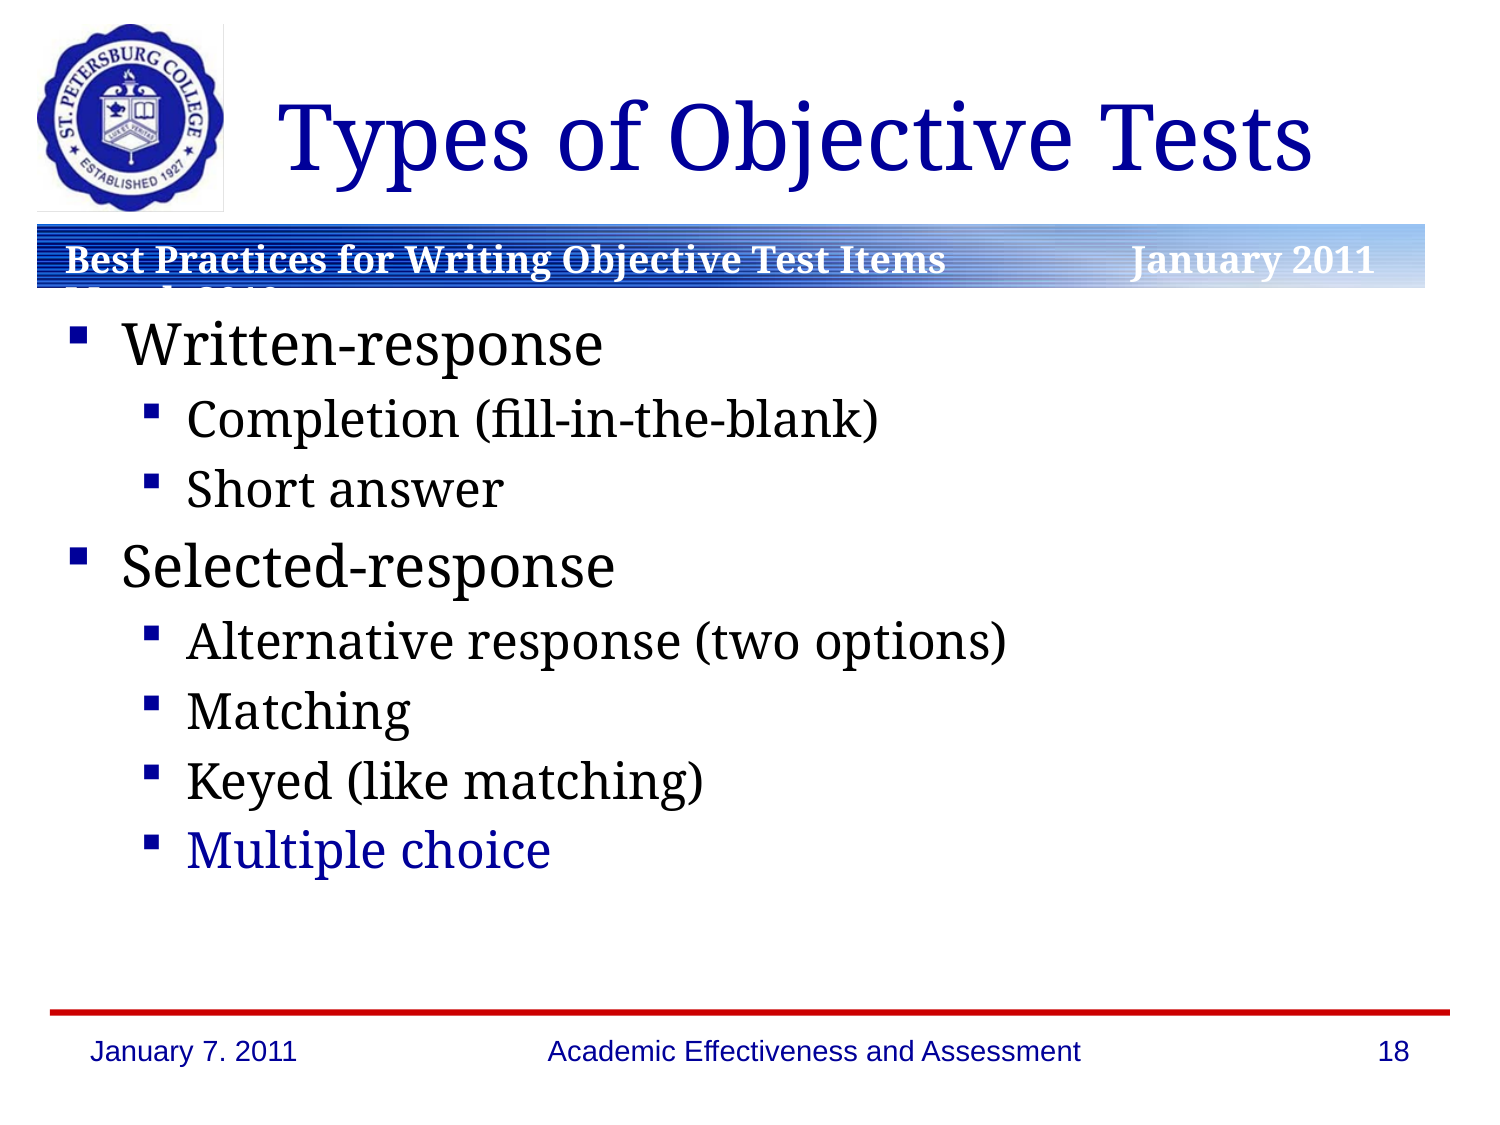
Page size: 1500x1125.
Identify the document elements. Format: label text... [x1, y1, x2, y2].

picture [37, 24, 225, 213]
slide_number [74, 1024, 387, 1103]
picture [37, 224, 1425, 288]
slide_number 18 [1262, 1024, 1426, 1104]
title Types of Objective Tests [262, 49, 1413, 218]
footer Academic Effectiveness and Assessment [387, 1024, 1251, 1104]
list Written-response Completion (fill-in-the-blank) Short answer Selected-response Alternative response (two options) Matching Keyed (like matching) Multiple choice [49, 299, 1426, 1001]
